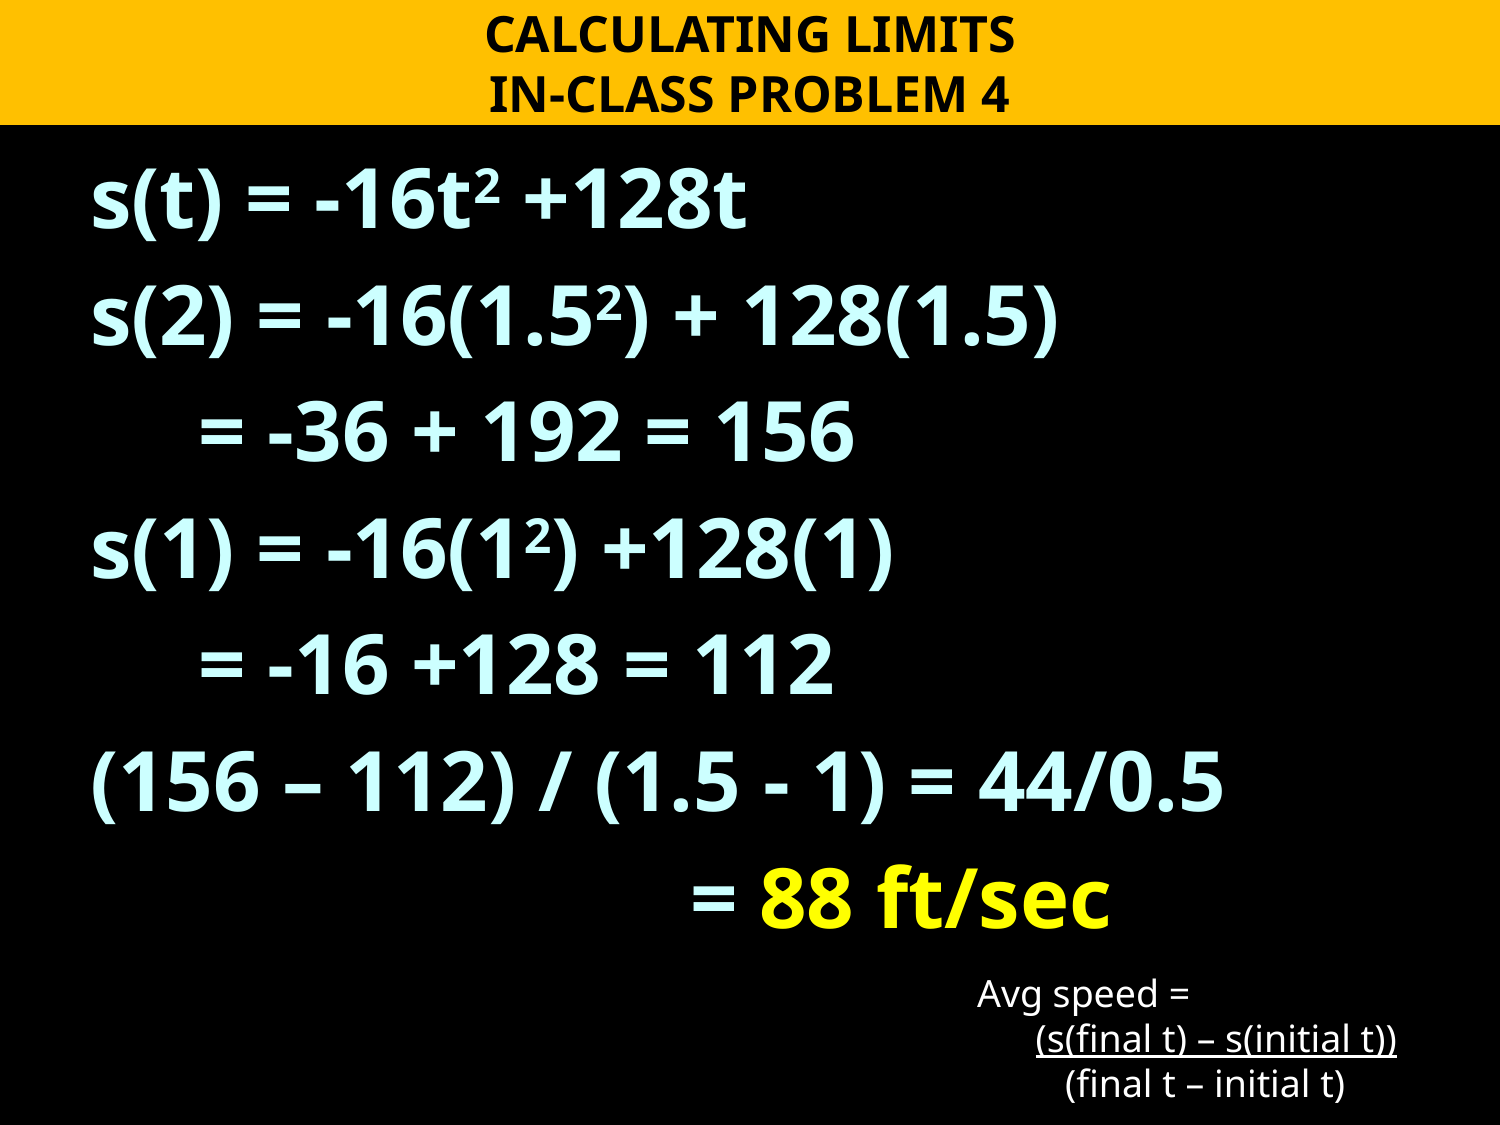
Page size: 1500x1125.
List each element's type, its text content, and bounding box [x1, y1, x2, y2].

list s(t) = -16t2 +128t s(2) = -16(1.52) + 128(1.5) = -36 + 192 = 156 s(1) = -16(12) +128(1) = -16 +128 = 112 (156 – 112) / (1.5 - 1) = 44/0.5 = 88 ft/sec [75, 137, 1475, 1063]
text_box CALCULATING LIMITS IN-CLASS PROBLEM 4 [0, 0, 1500, 125]
text_box Avg speed = (s(final t) – s(initial t)) (final t – initial t) [962, 962, 1488, 1113]
